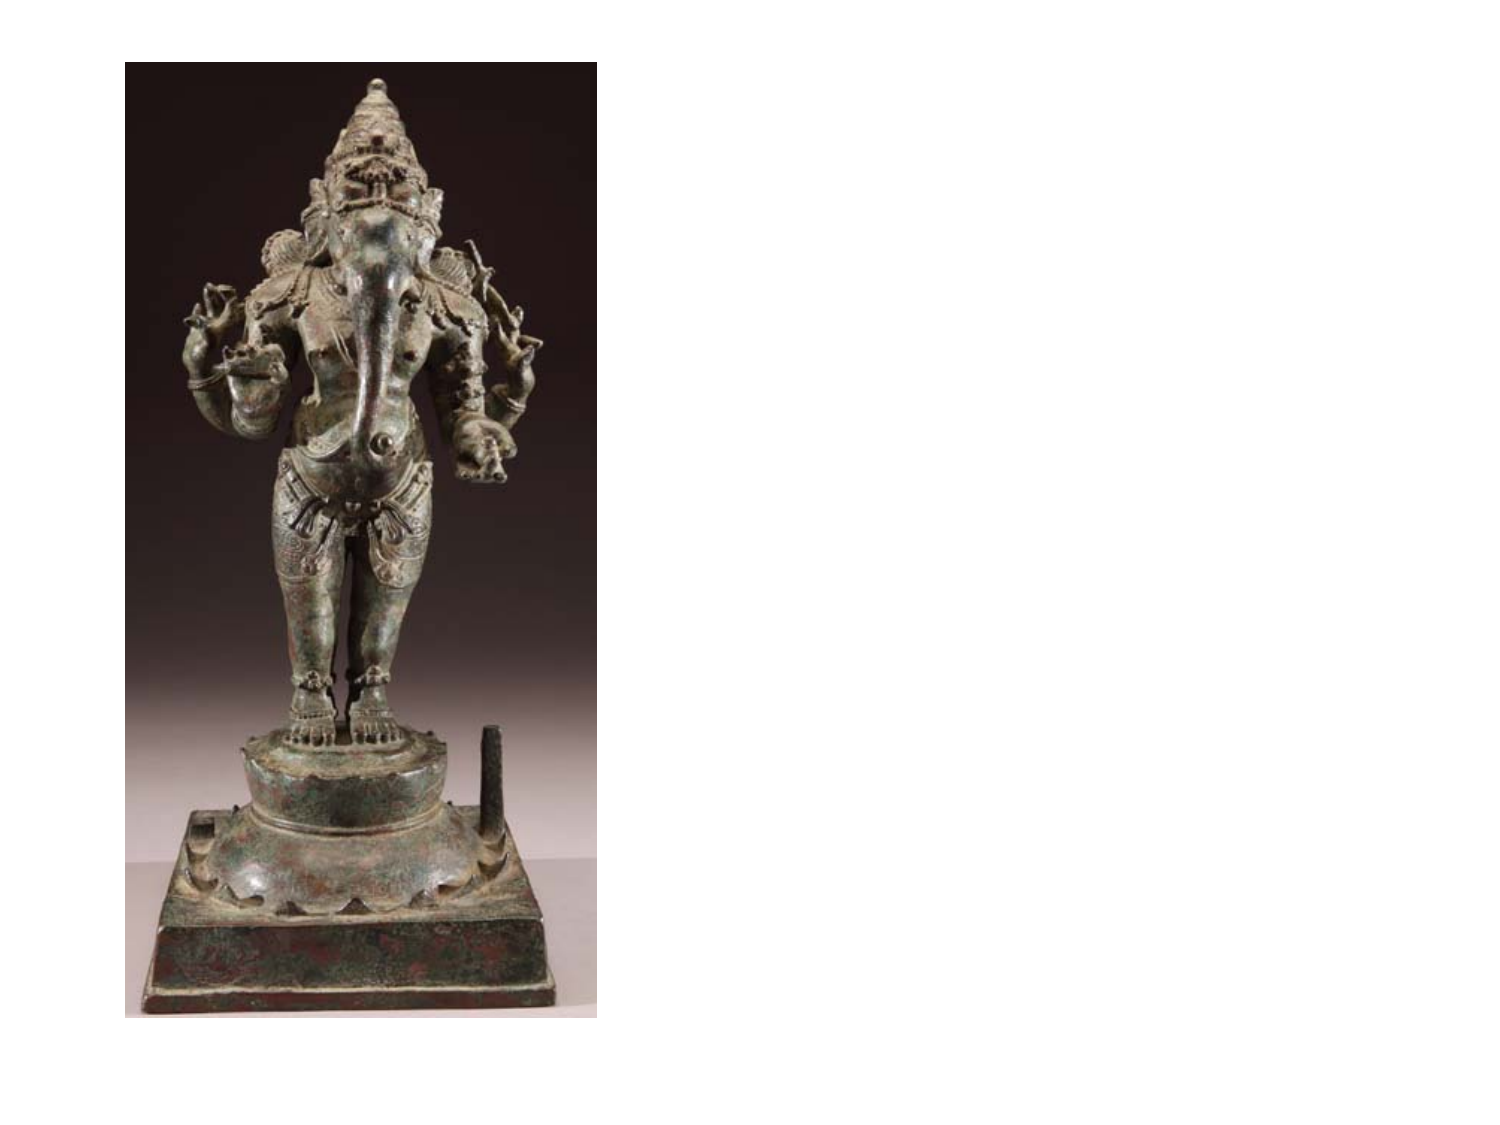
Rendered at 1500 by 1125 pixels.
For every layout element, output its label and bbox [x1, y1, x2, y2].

picture [124, 62, 597, 1018]
